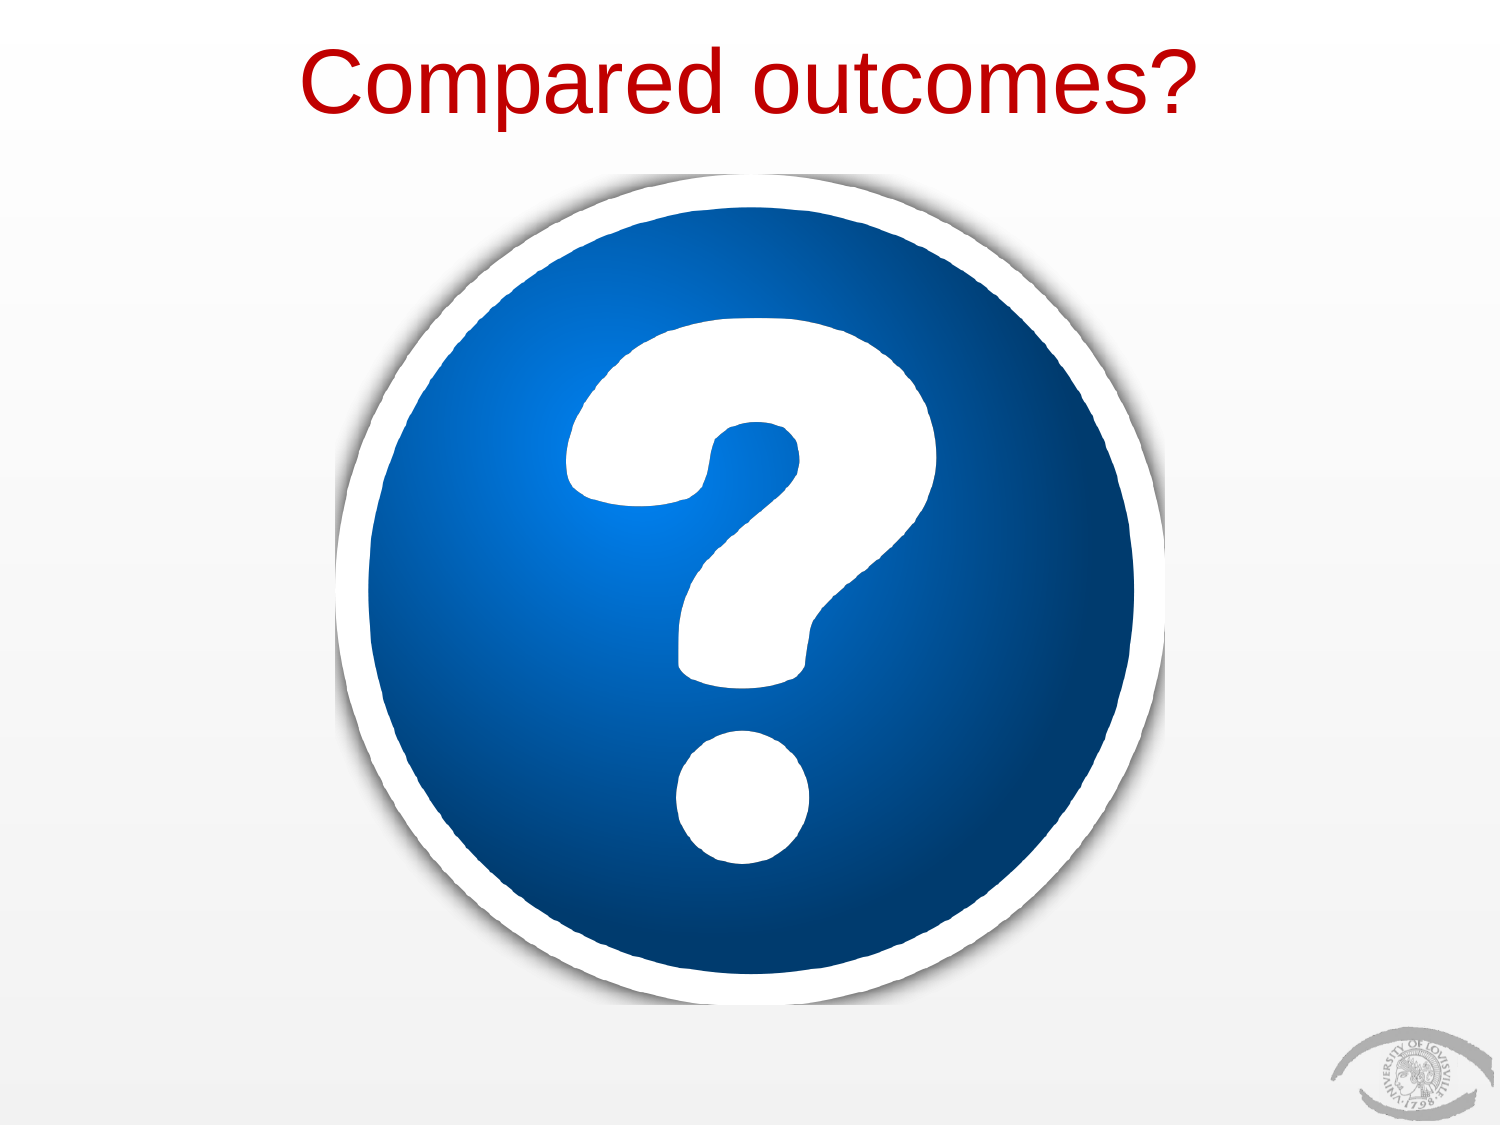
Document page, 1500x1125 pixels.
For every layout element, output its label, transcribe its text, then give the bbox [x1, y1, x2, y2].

title Compared outcomes? [75, 0, 1425, 171]
picture [1329, 1025, 1496, 1123]
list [334, 174, 1166, 1006]
